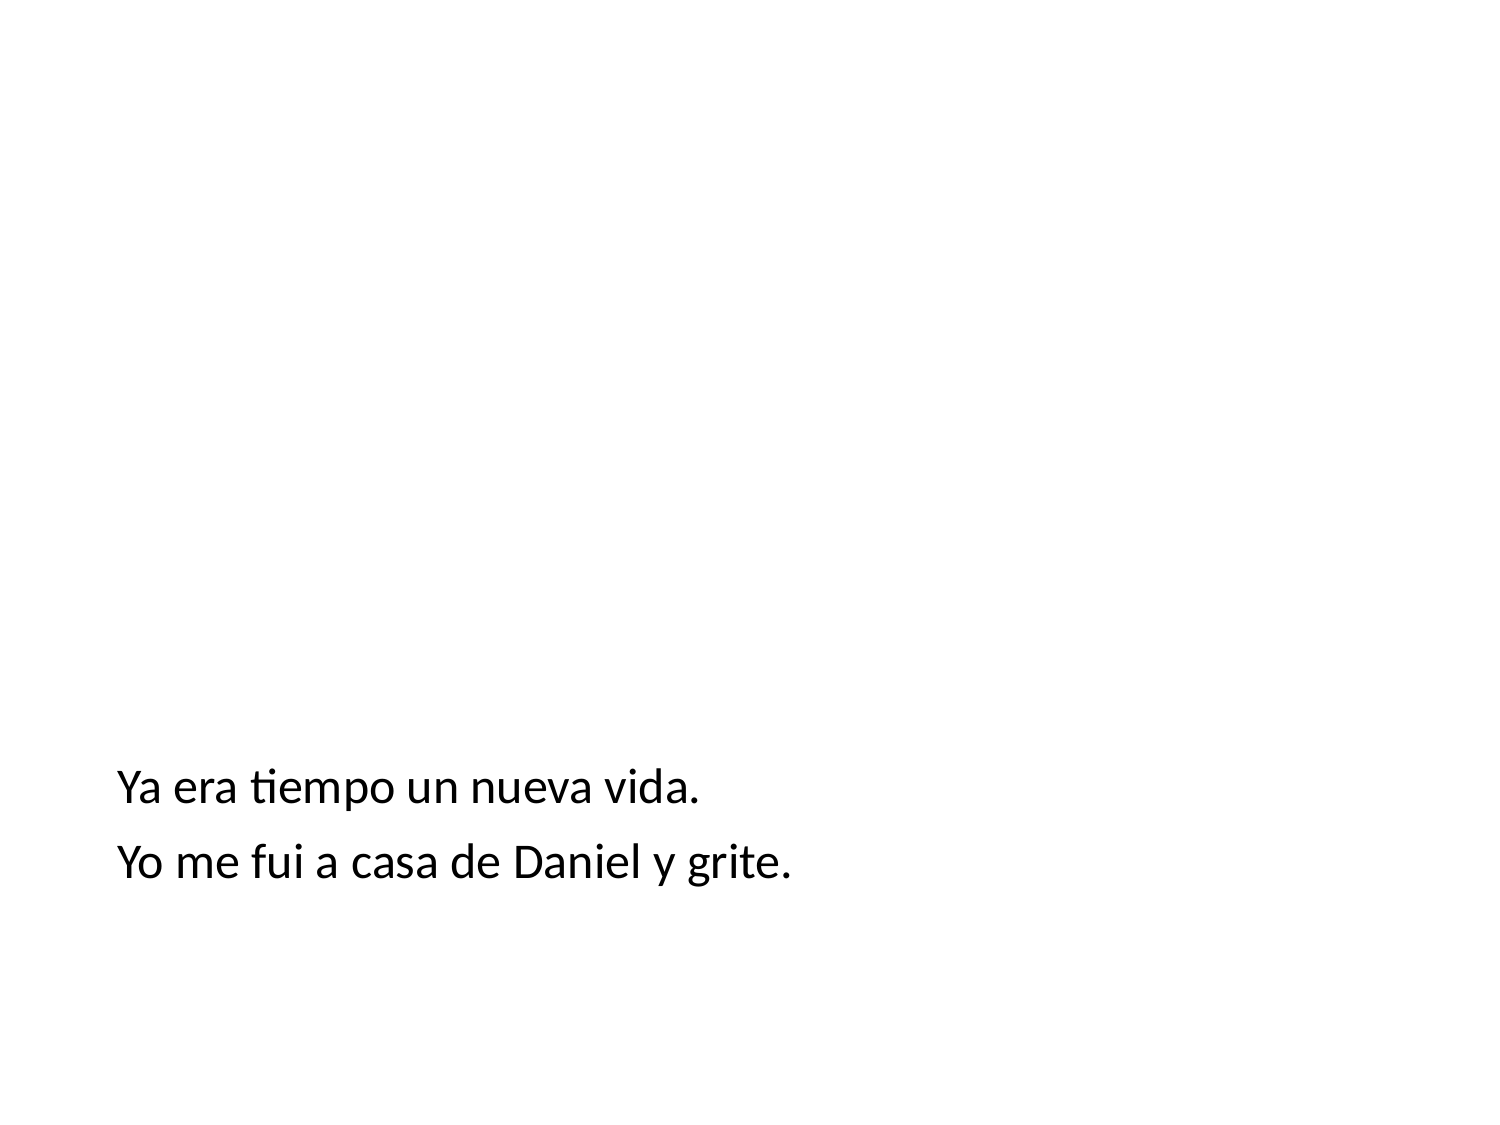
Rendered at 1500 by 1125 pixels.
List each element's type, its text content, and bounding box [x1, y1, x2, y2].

list Ya era tiempo un nueva vida. Yo me fui a casa de Daniel y grite. [102, 752, 1397, 999]
